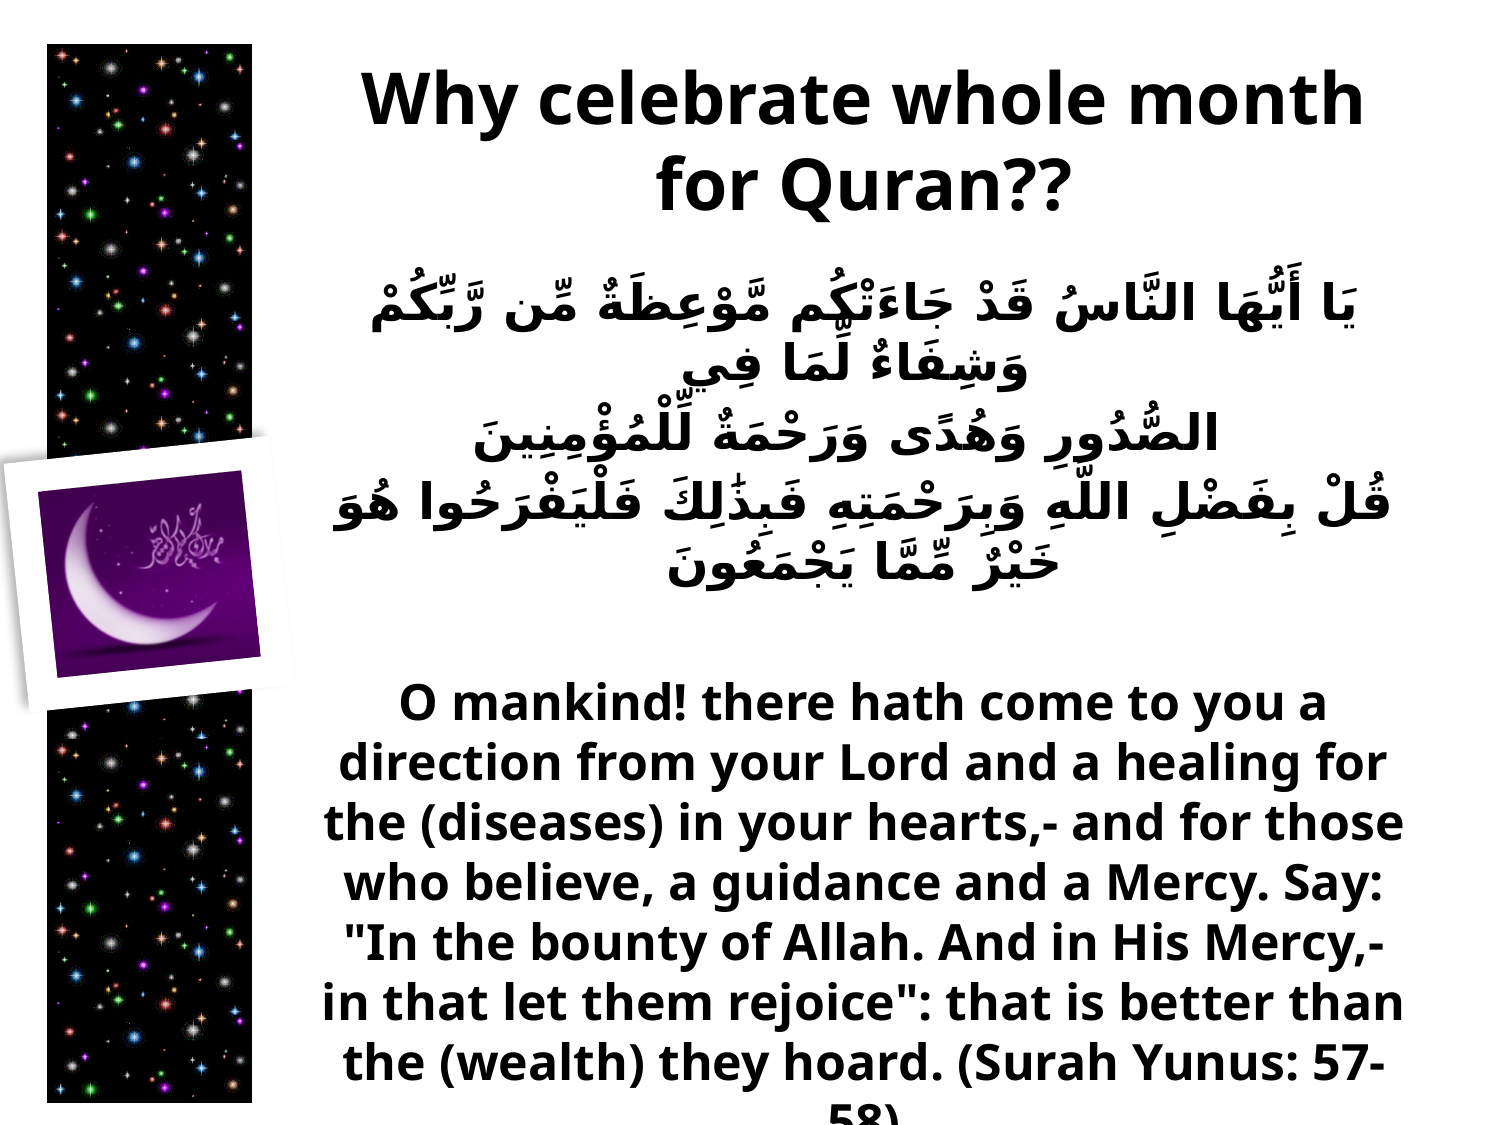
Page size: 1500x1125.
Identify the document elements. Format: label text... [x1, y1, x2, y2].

picture [38, 471, 260, 677]
picture [47, 44, 252, 459]
title Why celebrate whole month for Quran?? [303, 45, 1425, 233]
picture [47, 690, 252, 1103]
list يَا أَيُّهَا النَّاسُ قَدْ جَاءَتْكُم مَّوْعِظَةٌ مِّن رَّبِّكُمْ وَشِفَاءٌ لِّمَا فِي الصُّدُورِ وَهُدًى وَرَحْمَةٌ لِّلْمُؤْمِنِينَ قُلْ بِفَضْلِ اللَّهِ وَبِرَحْمَتِهِ فَبِذَٰلِكَ فَلْيَفْرَحُوا هُوَ خَيْرٌ مِّمَّا يَجْمَعُونَ O mankind! there hath come to you a direction from your Lord and a healing for the (diseases) in your hearts,- and for those who believe, a guidance and a Mercy. Say: "In the bounty of Allah. And in His Mercy,- in that let them rejoice": that is better than the (wealth) they hoard. (Surah Yunus: 57-58) [303, 262, 1425, 1005]
